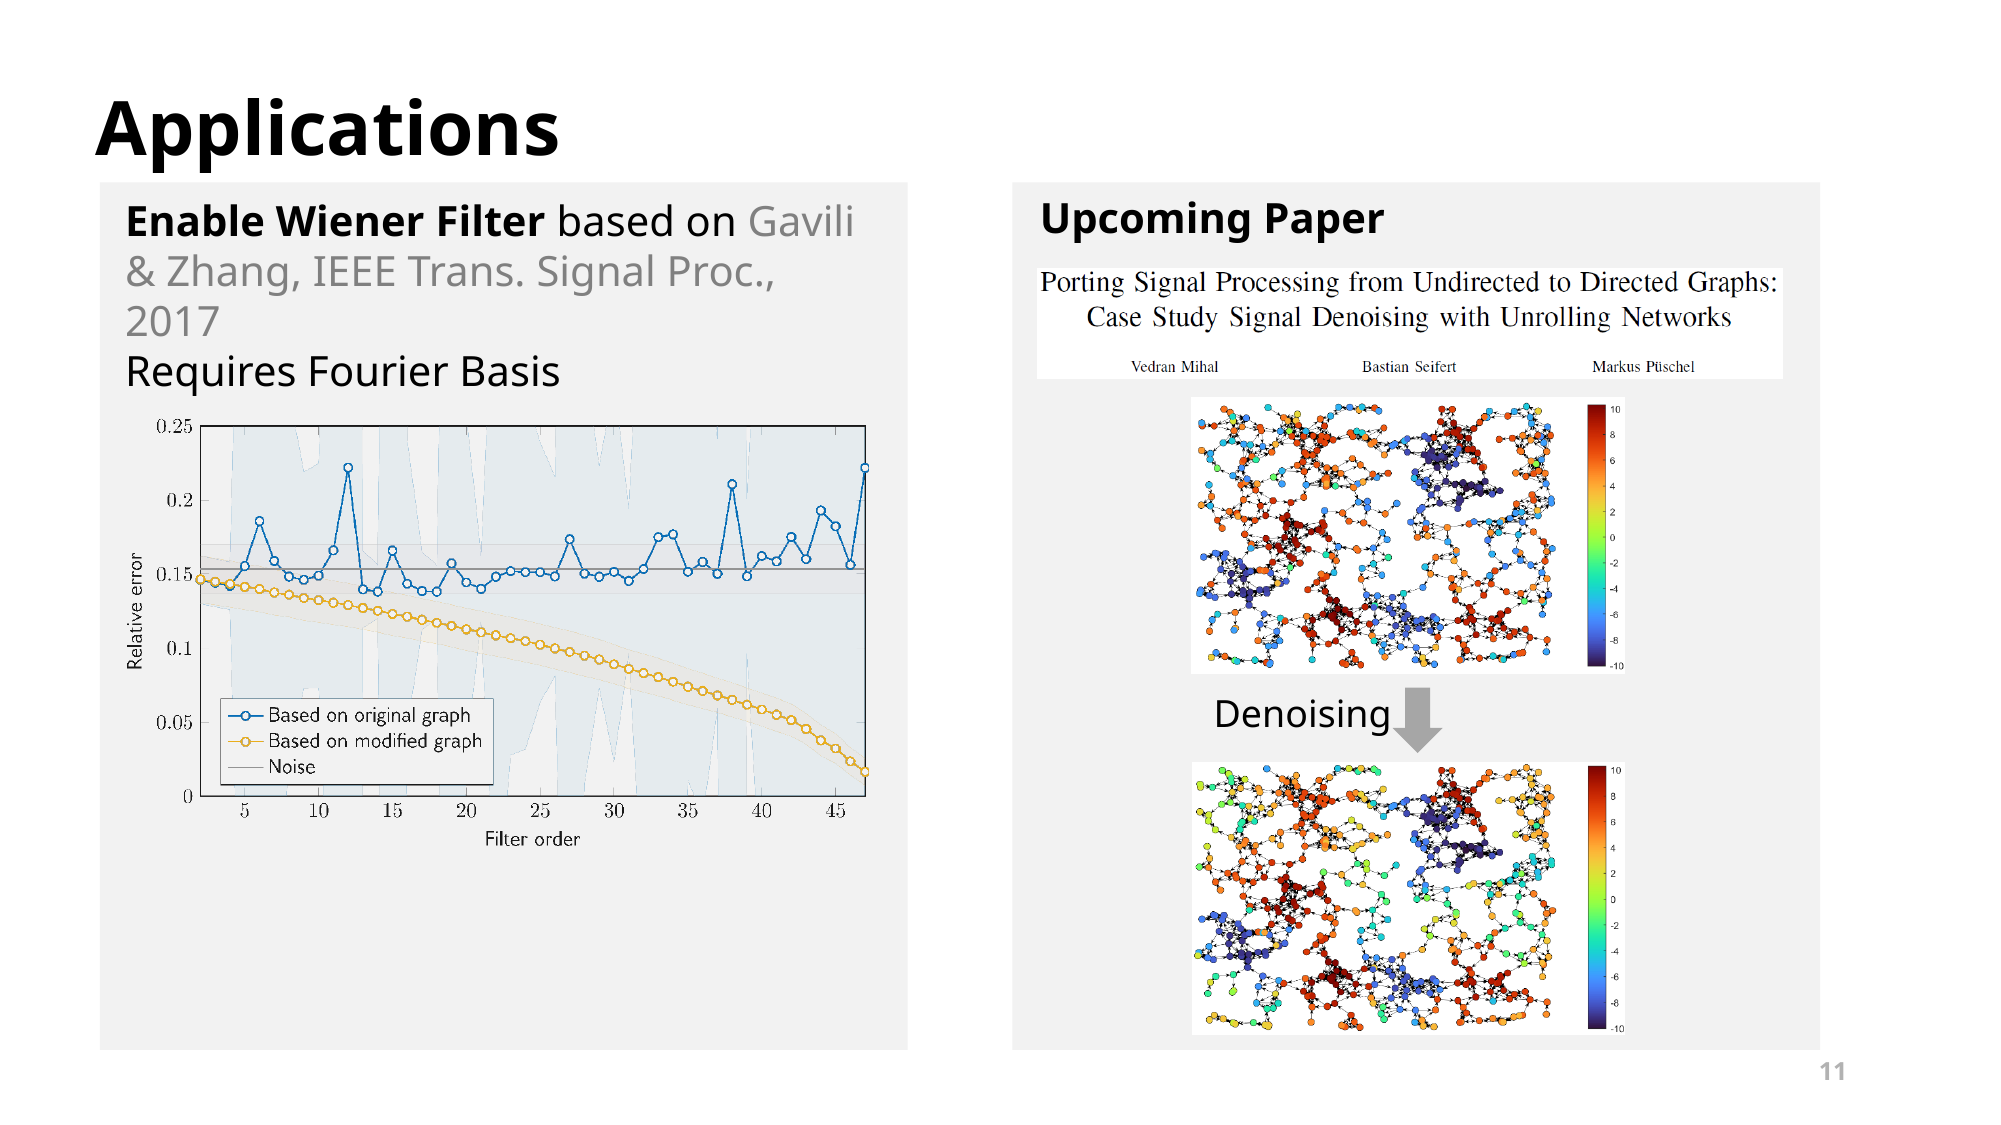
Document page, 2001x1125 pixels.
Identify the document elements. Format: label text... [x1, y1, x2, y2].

text_box Upcoming Paper [1024, 183, 1476, 249]
slide_number 11 [1412, 1042, 1863, 1103]
picture [1191, 397, 1626, 675]
picture [1192, 762, 1626, 1036]
text_box [1012, 182, 1821, 1050]
text_box Enable Wiener Filter based on Gavili & Zhang, IEEE Trans. Signal Proc., 2017 Requires Fourier Basis [110, 187, 898, 403]
text_box Denoising [1198, 682, 1407, 743]
picture [120, 412, 870, 852]
picture [1037, 268, 1783, 379]
title Applications [77, 62, 1917, 188]
text_box [1407, 687, 1443, 754]
text_box [99, 182, 908, 1050]
